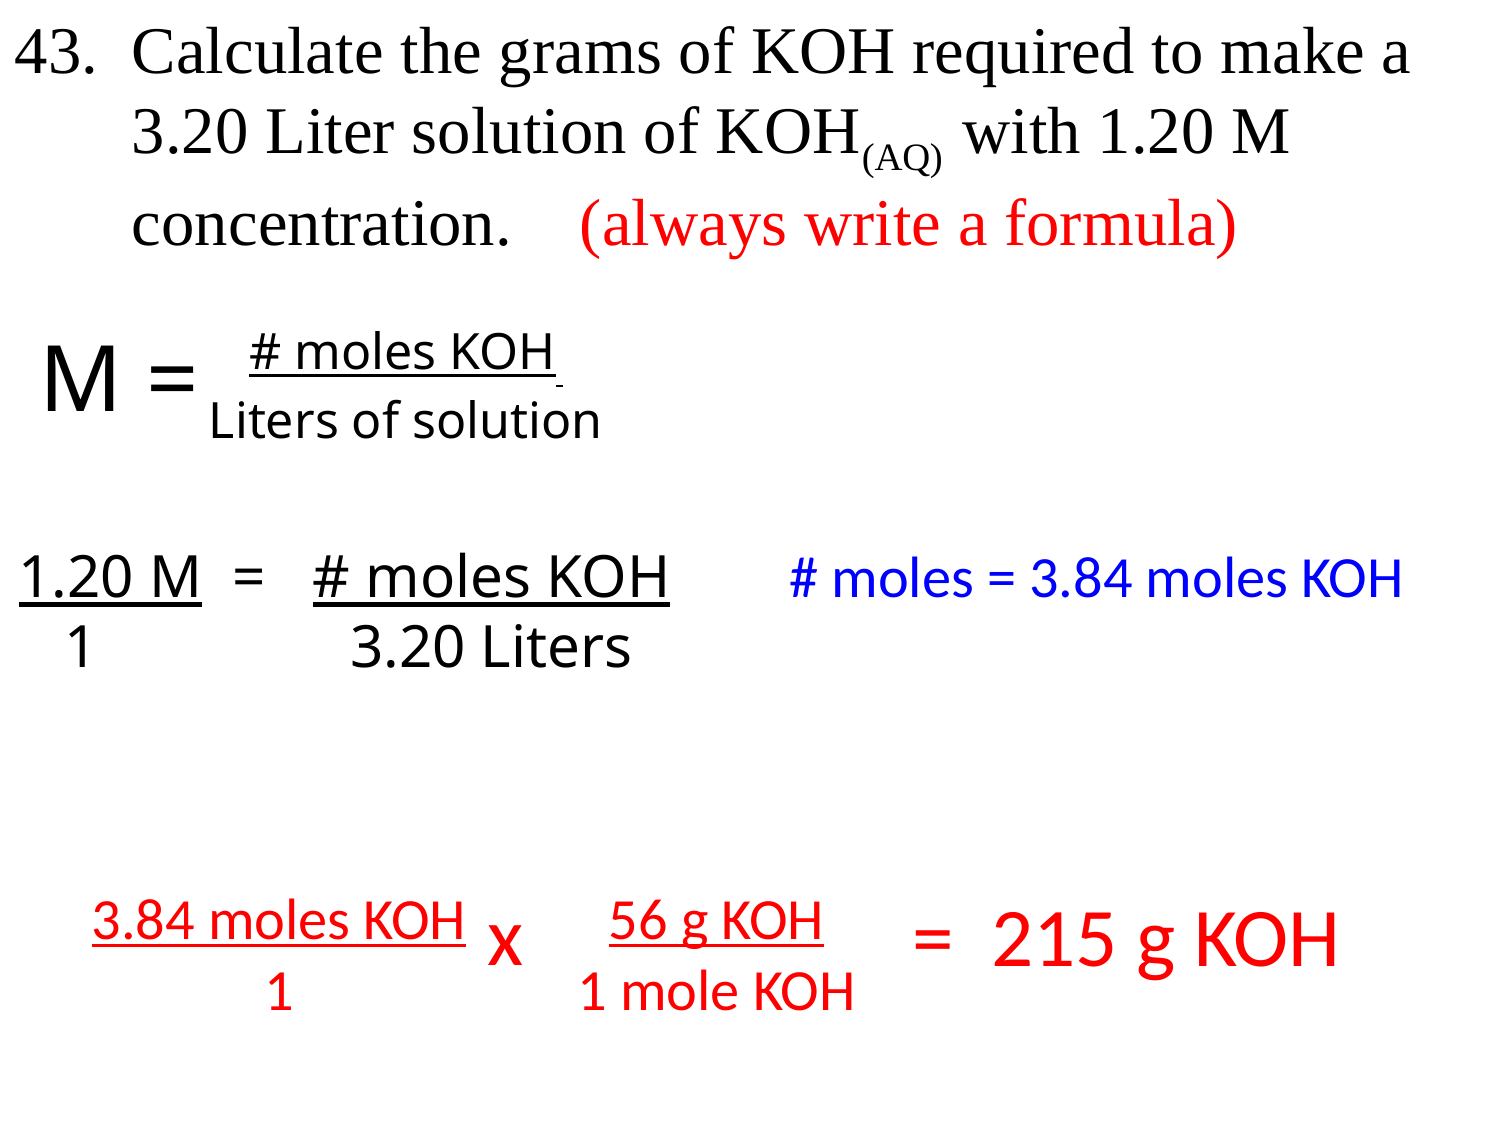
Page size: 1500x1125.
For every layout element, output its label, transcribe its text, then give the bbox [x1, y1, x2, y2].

text_box # moles = 3.84 moles KOH [774, 532, 1496, 687]
text_box 1.20 M = 1 [4, 532, 279, 687]
text_box 3.84 moles KOH 1 [47, 874, 510, 1029]
text_box 56 g KOH 1 mole KOH [510, 874, 923, 1029]
text_box x [472, 874, 510, 989]
text_box = 215 g KOH [897, 875, 1398, 990]
text_box # moles KOH 3.20 Liters [279, 532, 704, 687]
text_box M = [24, 312, 187, 438]
text_box # moles KOH Liters of solution [187, 312, 625, 456]
text_box 43. Calculate the grams of KOH required to make a 3.20 Liter solution of KOH(AQ) with 1.20 M concentration. (always write a formula) [0, 0, 1500, 356]
